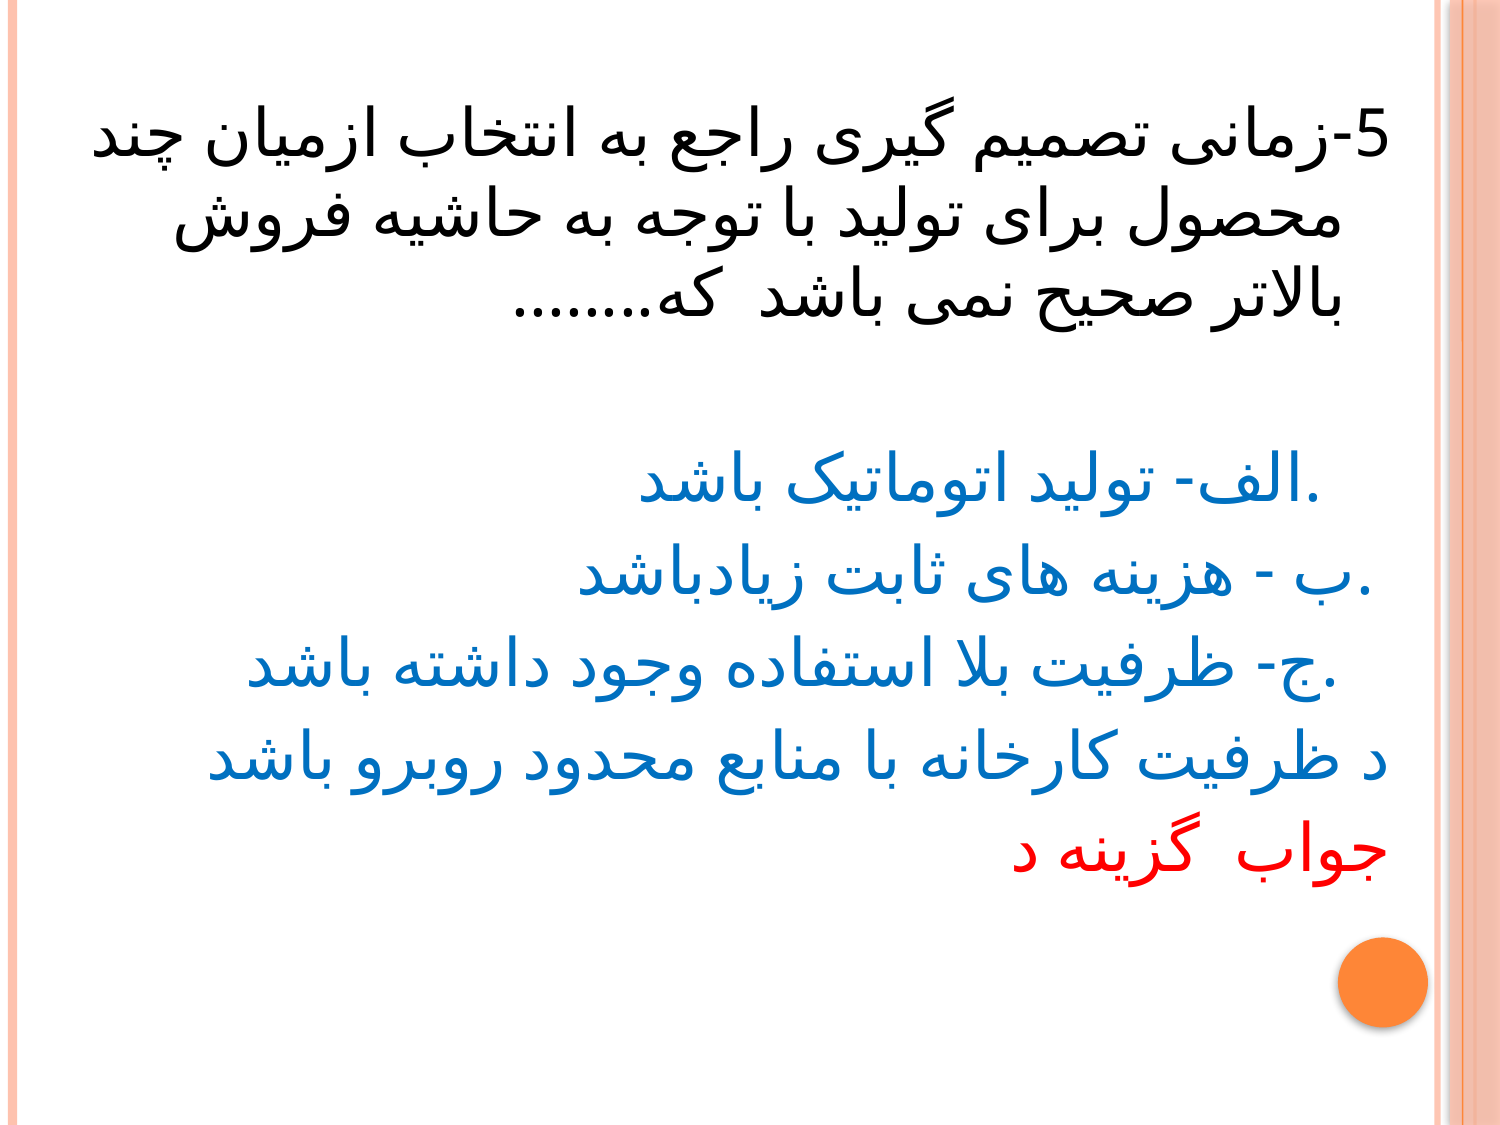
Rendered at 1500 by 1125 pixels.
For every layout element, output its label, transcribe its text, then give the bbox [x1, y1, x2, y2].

list 5-زمانی تصمیم گیری راجع به انتخاب ازمیان چند محصول برای تولید با توجه به حاشیه فروش بالاتر صحیح نمی باشد که........ الف- تولید اتوماتیک باشد. ب - هزینه های ثابت زیادباشد. ج- ظرفیت بلا استفاده وجود داشته باشد. د ظرفیت کارخانه با منابع محدود روبرو باشد جواب گزینه د [35, 82, 1407, 1062]
